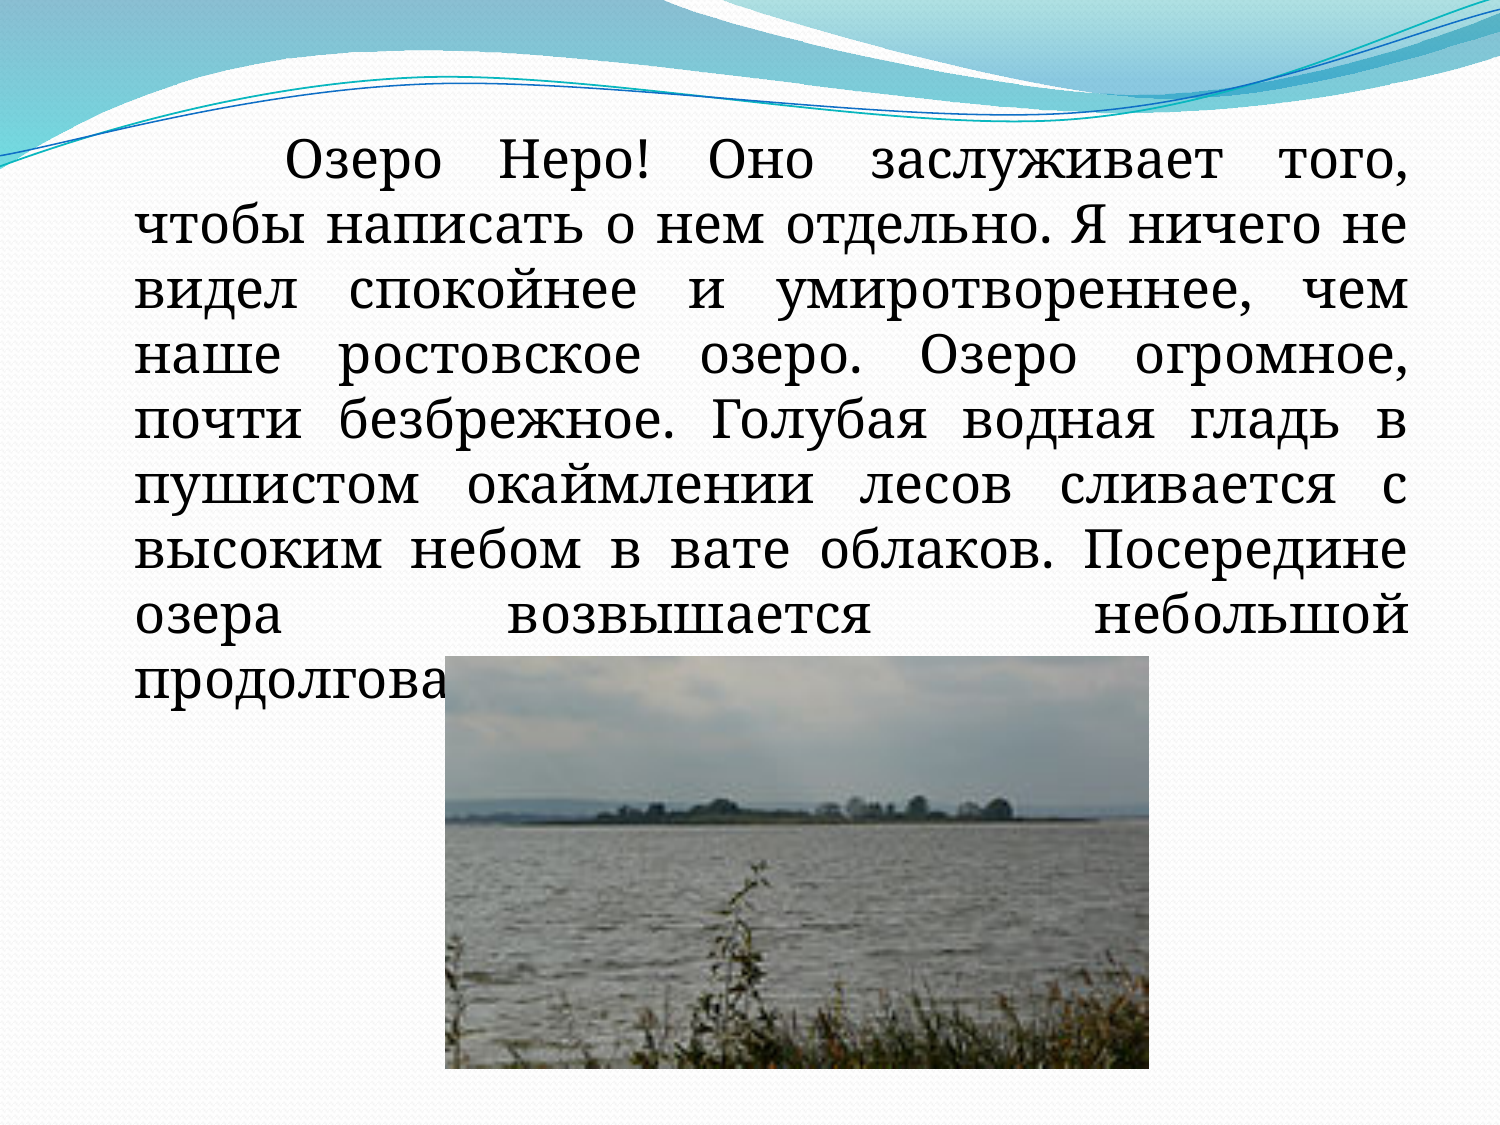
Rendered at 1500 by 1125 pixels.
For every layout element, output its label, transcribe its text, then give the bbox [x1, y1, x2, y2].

picture [445, 656, 1149, 1069]
list Озеро Неро! Оно заслуживает того, чтобы написать о нем отдельно. Я ничего не видел спокойнее и умиротвореннее, чем наше ростовское озеро. Озеро огромное, почти безбрежное. Голубая водная гладь в пушистом окаймлении лесов сливается с высоким небом в вате облаков. Посередине озера возвышается небольшой продолговатый остров. [75, 117, 1425, 1038]
